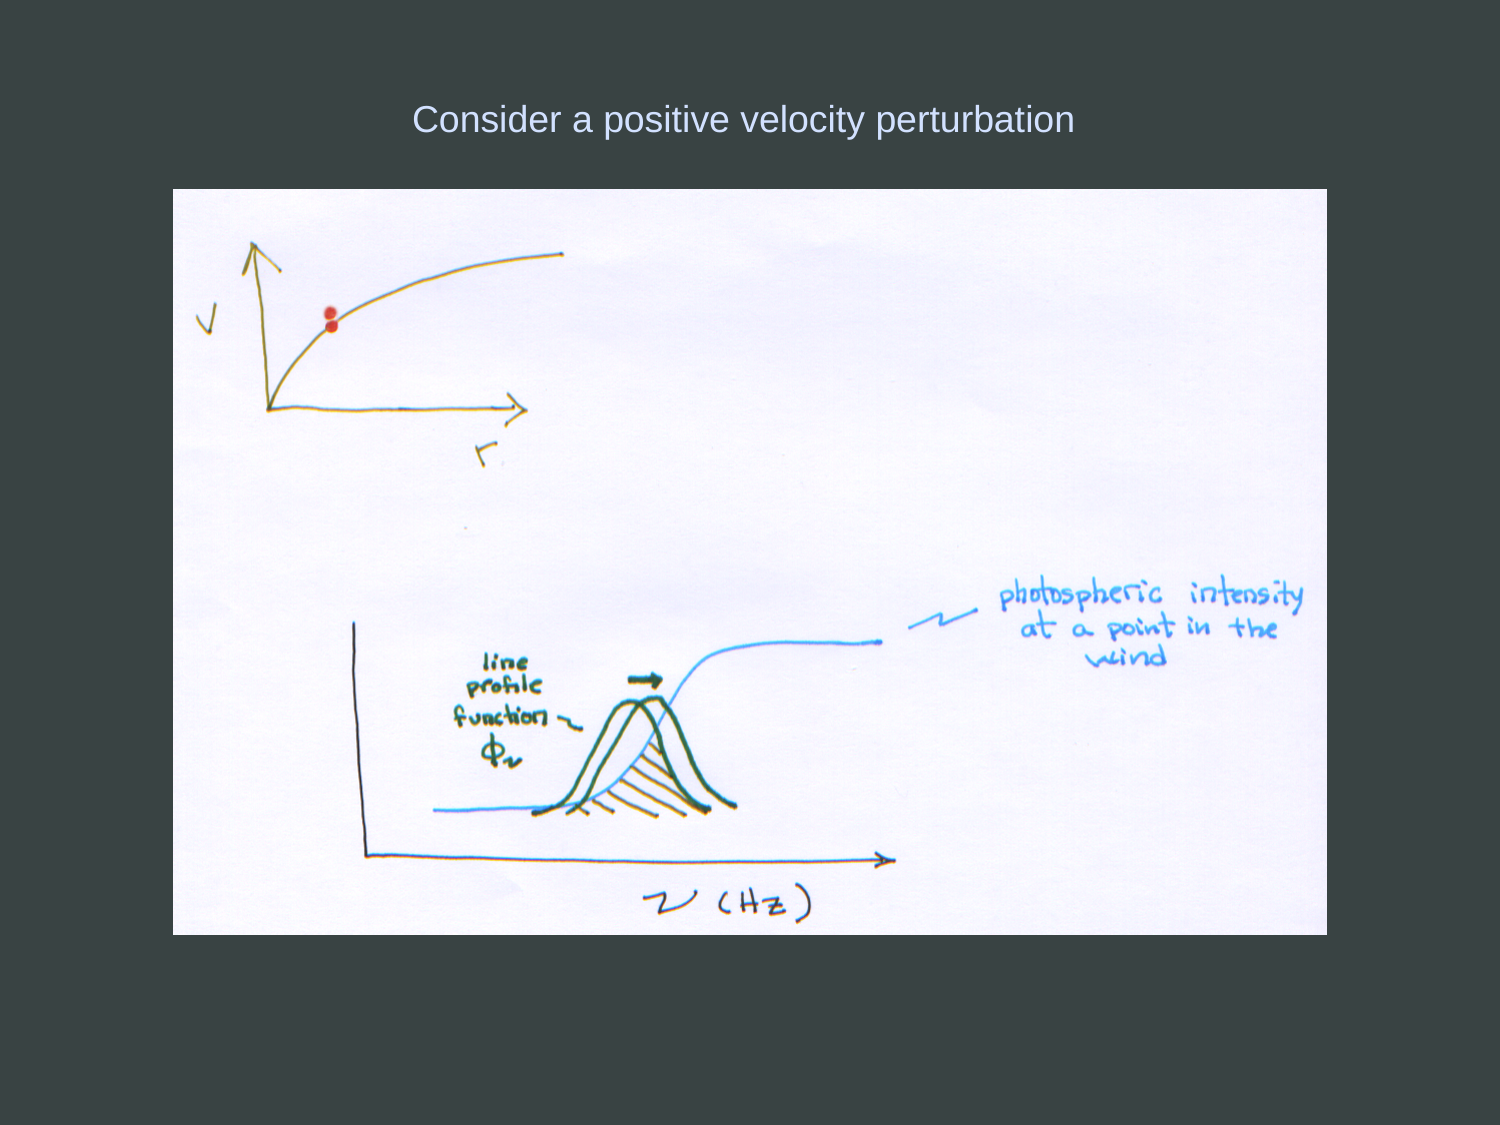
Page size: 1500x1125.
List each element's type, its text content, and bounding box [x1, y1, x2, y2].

picture [172, 189, 1328, 936]
text_box Consider a positive velocity perturbation [324, 87, 1163, 148]
